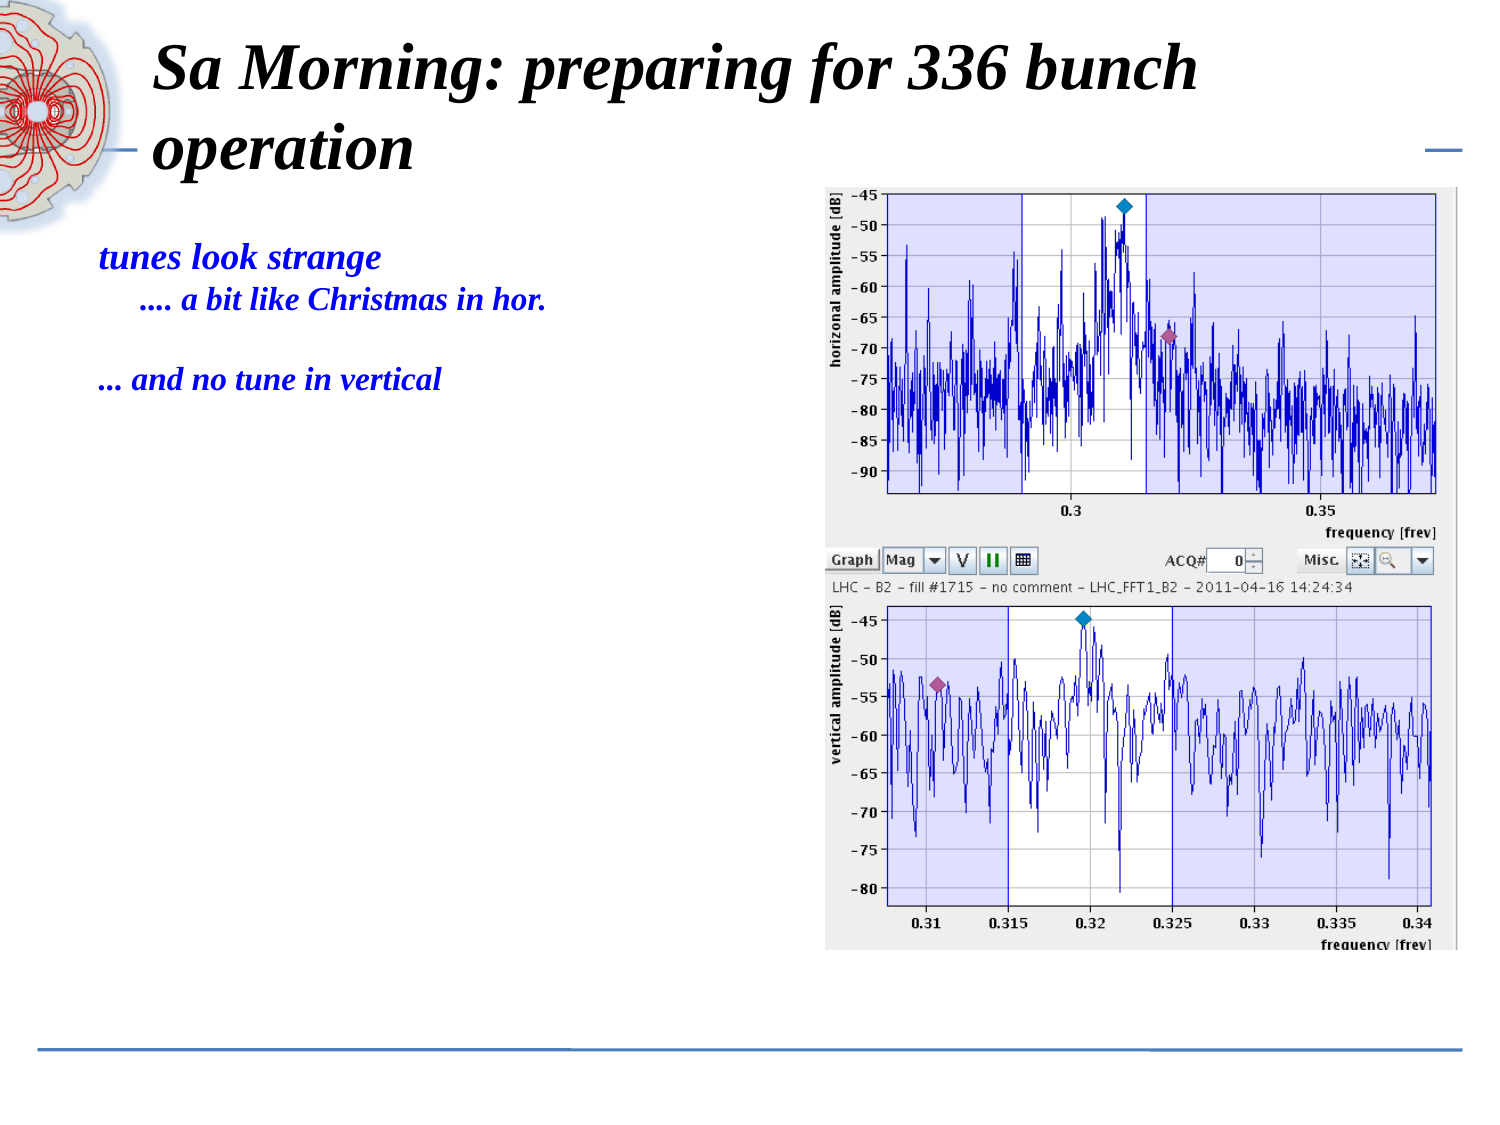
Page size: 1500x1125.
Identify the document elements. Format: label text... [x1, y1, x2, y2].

picture [0, 2, 109, 220]
picture [824, 187, 1458, 951]
text_box Sa Morning: preparing for 336 bunch operation [137, 37, 1425, 168]
text_box tunes look strange .... a bit like Christmas in hor. ... and no tune in vertical [83, 224, 563, 405]
